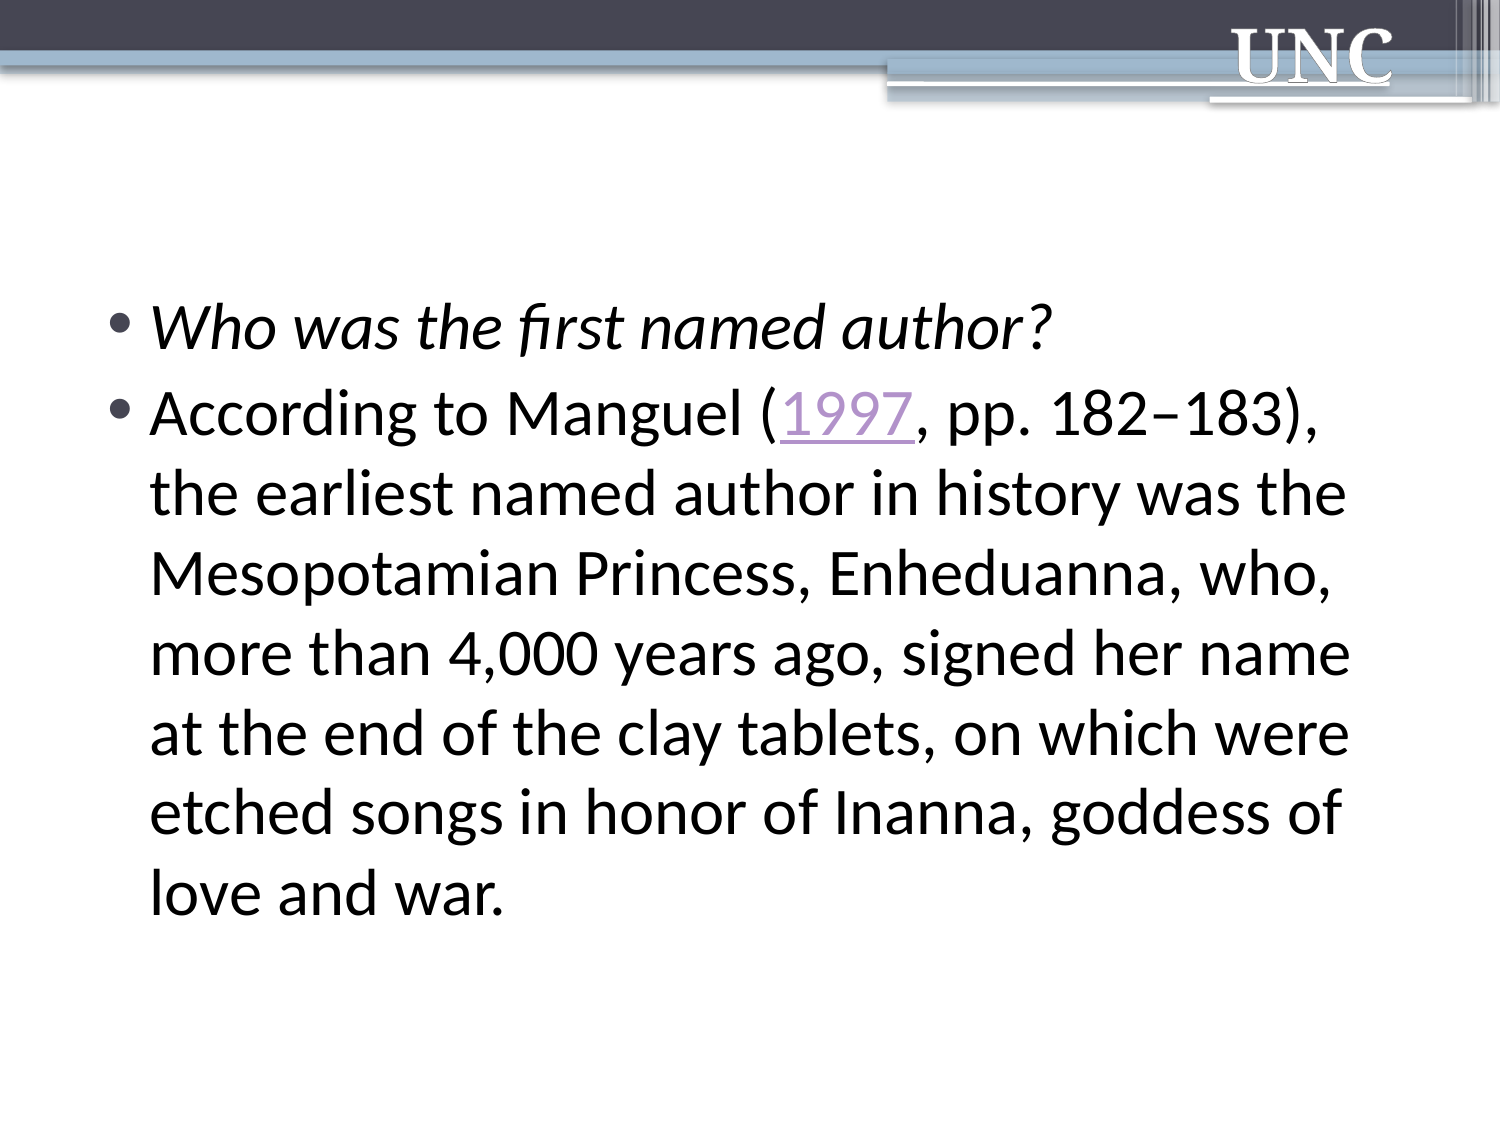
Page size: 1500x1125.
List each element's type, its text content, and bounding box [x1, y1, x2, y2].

list Who was the first named author? According to Manguel (1997, pp. 182–183), the earliest named author in history was the Mesopotamian Princess, Enheduanna, who, more than 4,000 years ago, signed her name at the end of the clay tablets, on which were etched songs in honor of Inanna, goddess of love and war. [75, 275, 1425, 1066]
